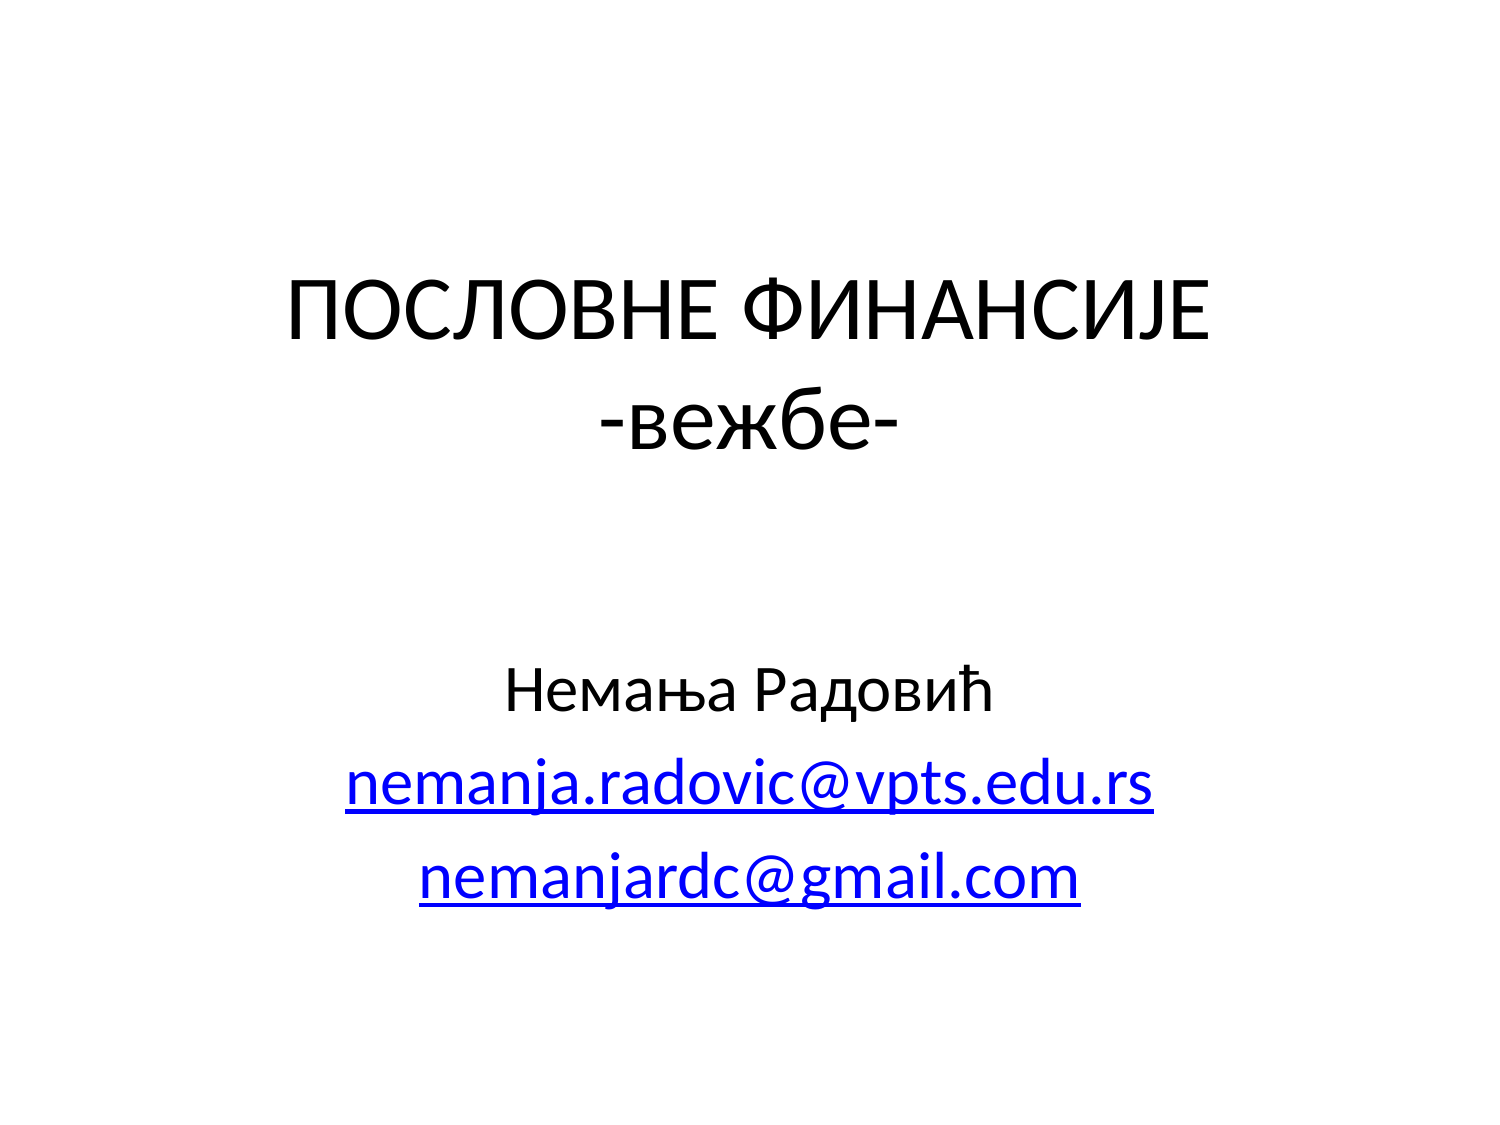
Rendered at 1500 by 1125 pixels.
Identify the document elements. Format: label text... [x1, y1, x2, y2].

subtitle Немања Радовић nemanja.radovic@vpts.edu.rs nemanjardc@gmail.com [225, 637, 1275, 925]
title ПОСЛОВНЕ ФИНАНСИЈЕ -вежбе- [112, 237, 1388, 479]
